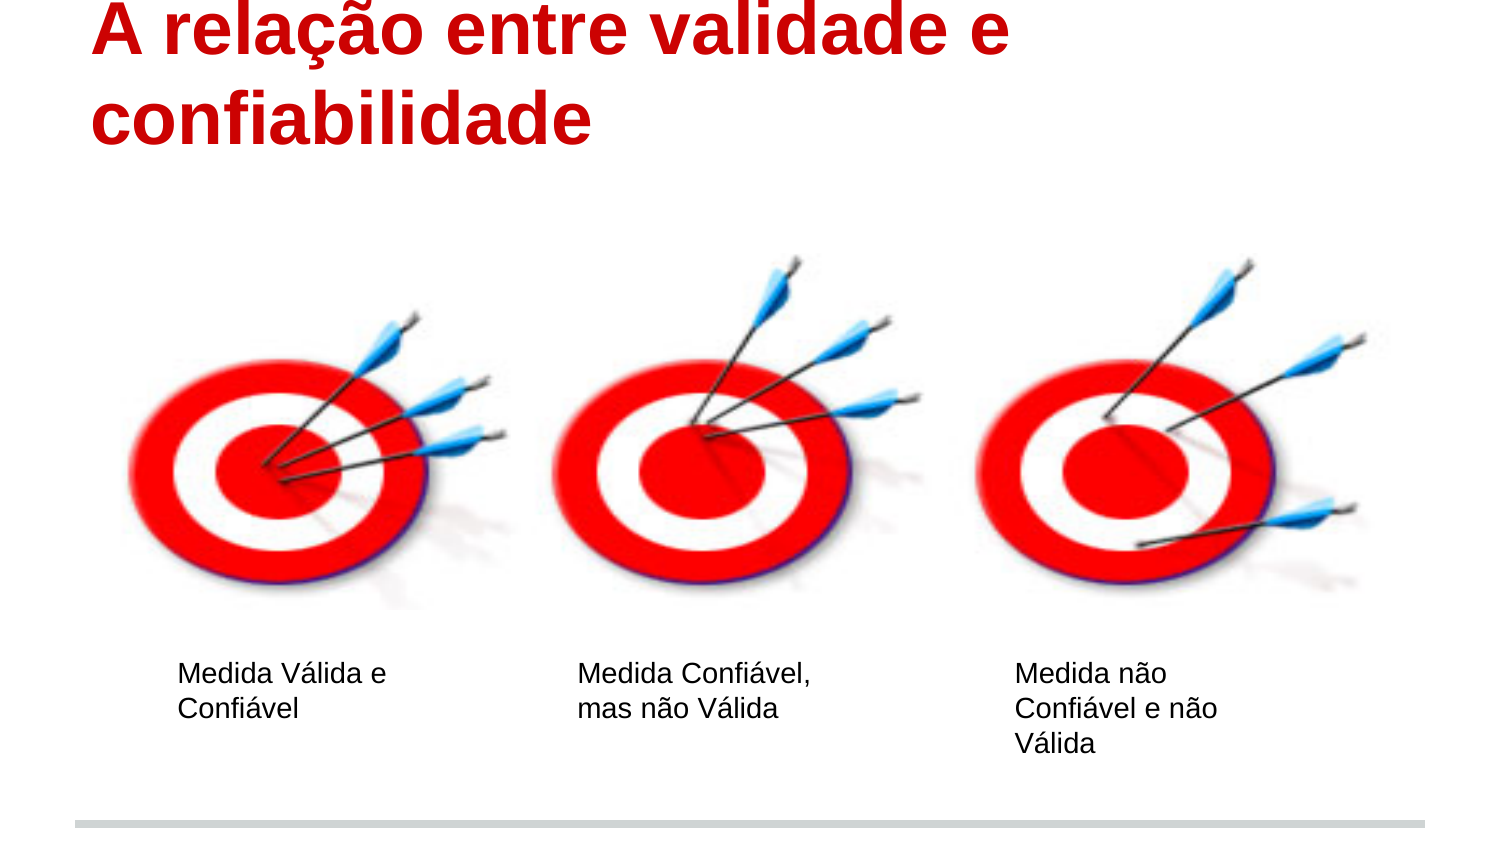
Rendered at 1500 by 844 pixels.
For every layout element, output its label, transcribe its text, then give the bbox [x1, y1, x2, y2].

title A relação entre validade e confiabilidade [75, 33, 1425, 175]
text_box Medida não Confiável e não Válida [999, 646, 1300, 767]
text_box Medida Válida e Confiável [162, 646, 463, 732]
text_box Medida Confiável, mas não Válida [562, 646, 863, 732]
picture [110, 252, 1401, 610]
